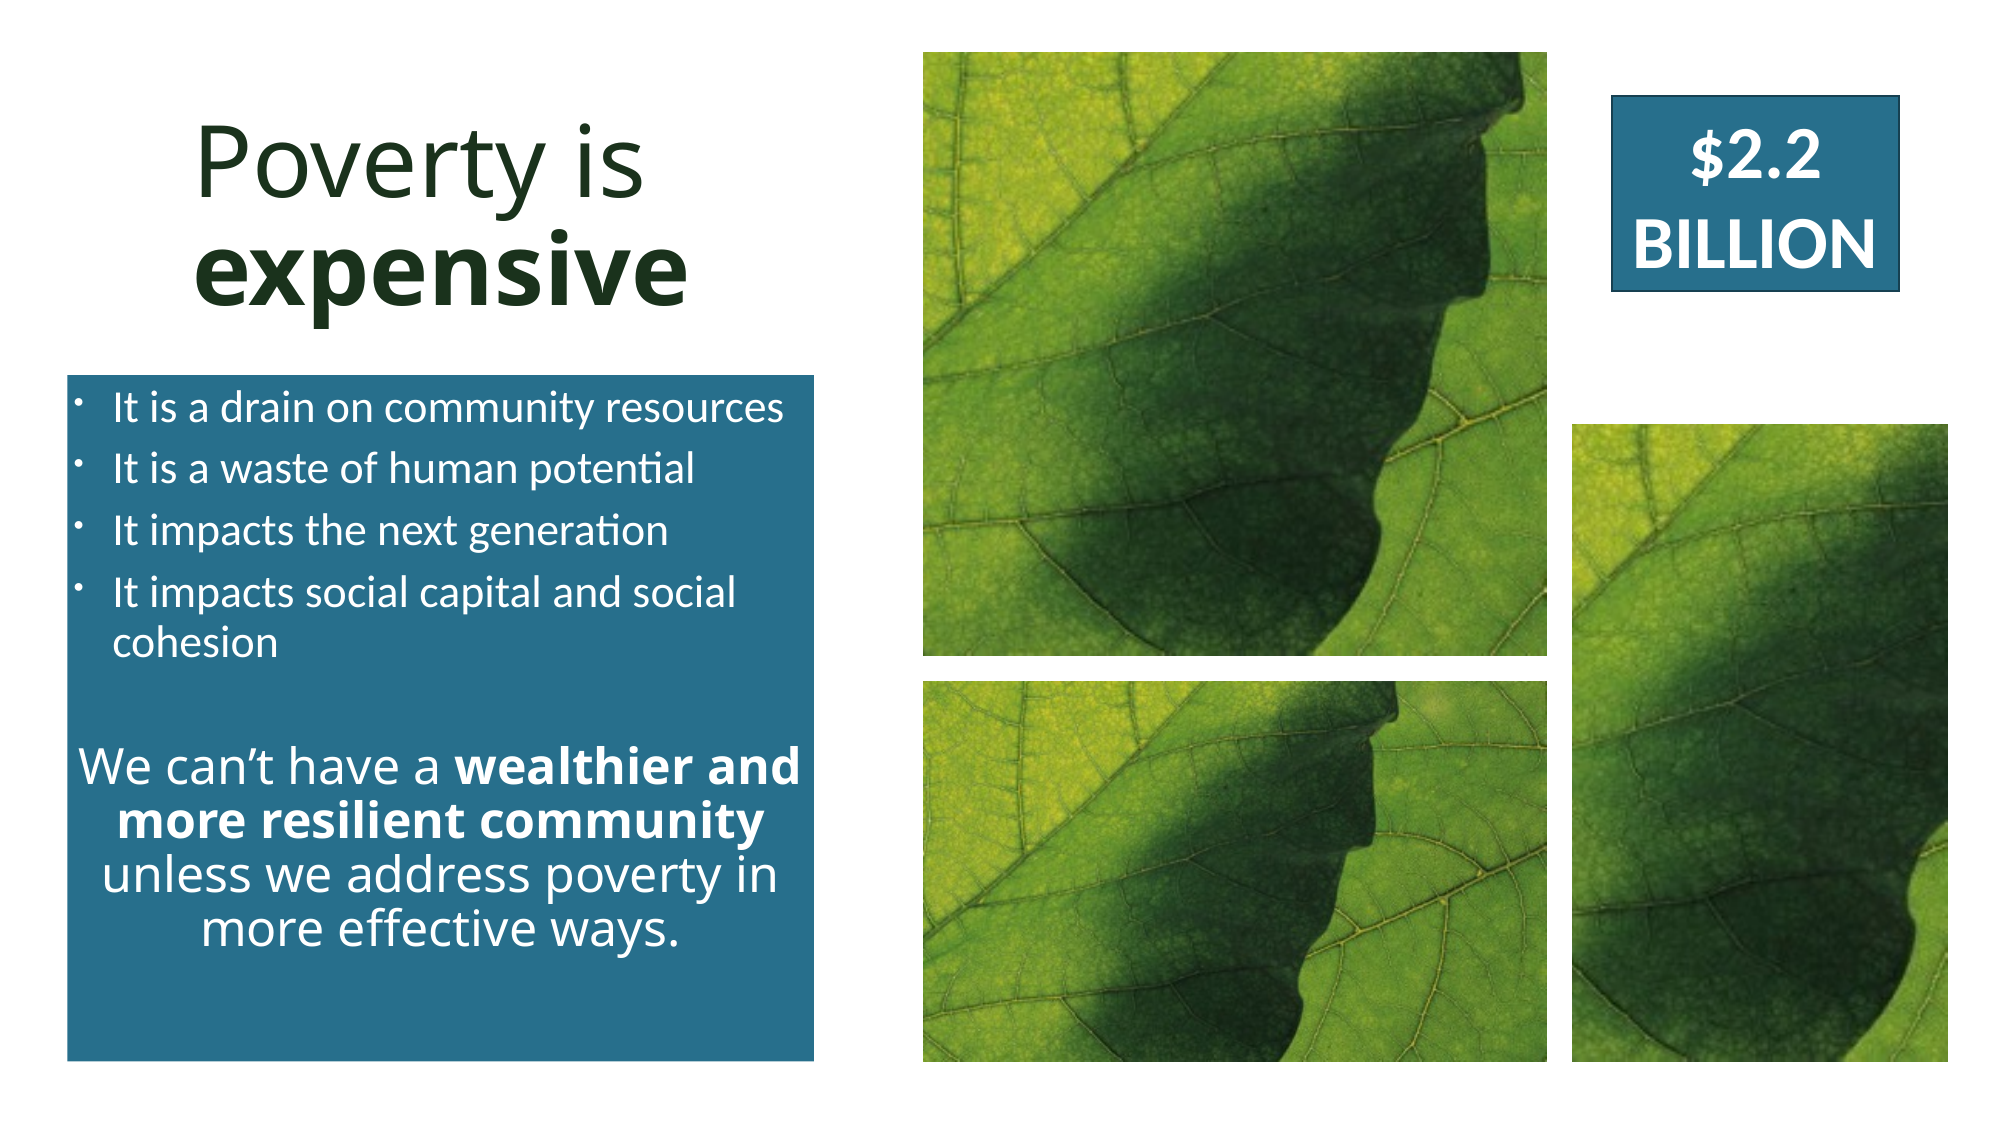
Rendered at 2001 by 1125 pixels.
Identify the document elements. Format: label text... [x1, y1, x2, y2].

picture [922, 681, 1547, 1062]
list It is a drain on community resources It is a waste of human potential It impacts the next generation It impacts social capital and social cohesion We can’t have a wealthier and more resilient community unless we address poverty in more effective ways. [67, 375, 814, 1062]
picture [922, 52, 1547, 656]
text_box $2.2 BILLION [1611, 95, 1900, 292]
title Poverty is expensive [168, 96, 829, 342]
picture [1572, 424, 1948, 1062]
